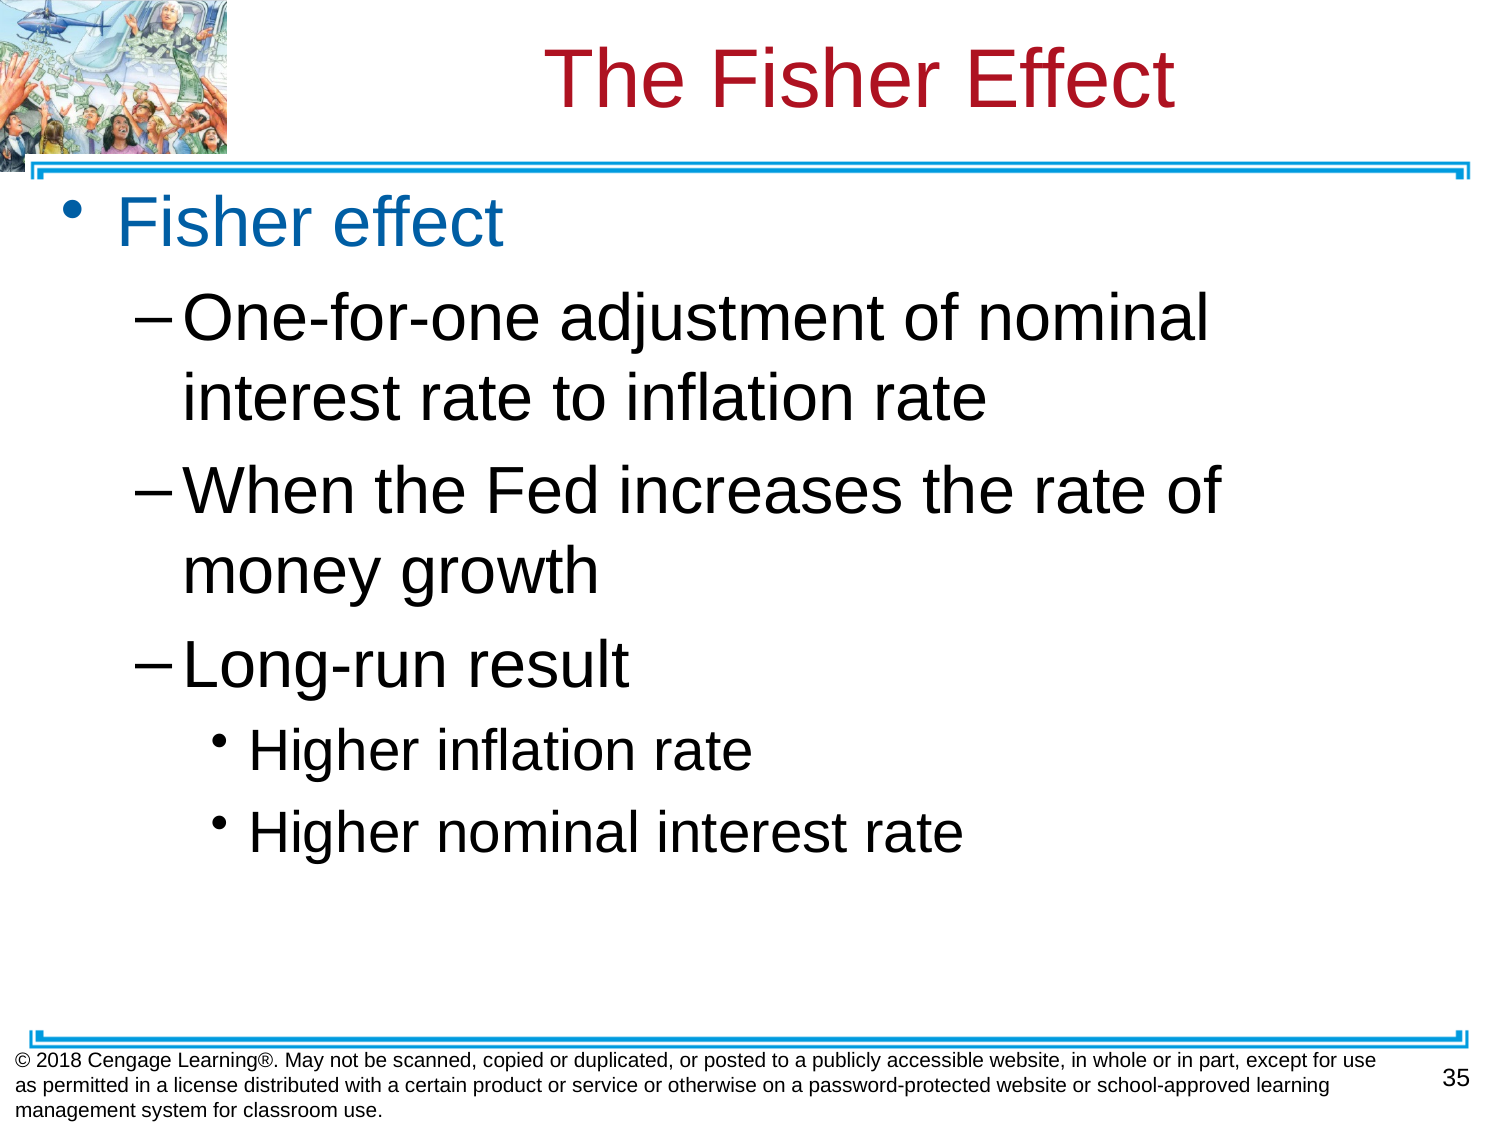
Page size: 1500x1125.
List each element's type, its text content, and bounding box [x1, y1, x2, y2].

picture [0, 0, 1475, 186]
footer © 2018 Cengage Learning®. May not be scanned, copied or duplicated, or posted to a publicly accessible website, in whole or in part, except for use as permitted in a license distributed with a certain product or service or otherwise on a password-protected website or school-approved learning management system for classroom use. [0, 1043, 1412, 1125]
list Fisher effect One-for-one adjustment of nominal interest rate to inflation rate When the Fed increases the rate of money growth Long-run result Higher inflation rate Higher nominal interest rate [45, 168, 1455, 1055]
picture [25, 1024, 45, 1043]
title The Fisher Effect [219, 16, 1500, 158]
picture [1455, 1024, 1475, 1053]
slide_number 35 [1412, 1052, 1500, 1117]
